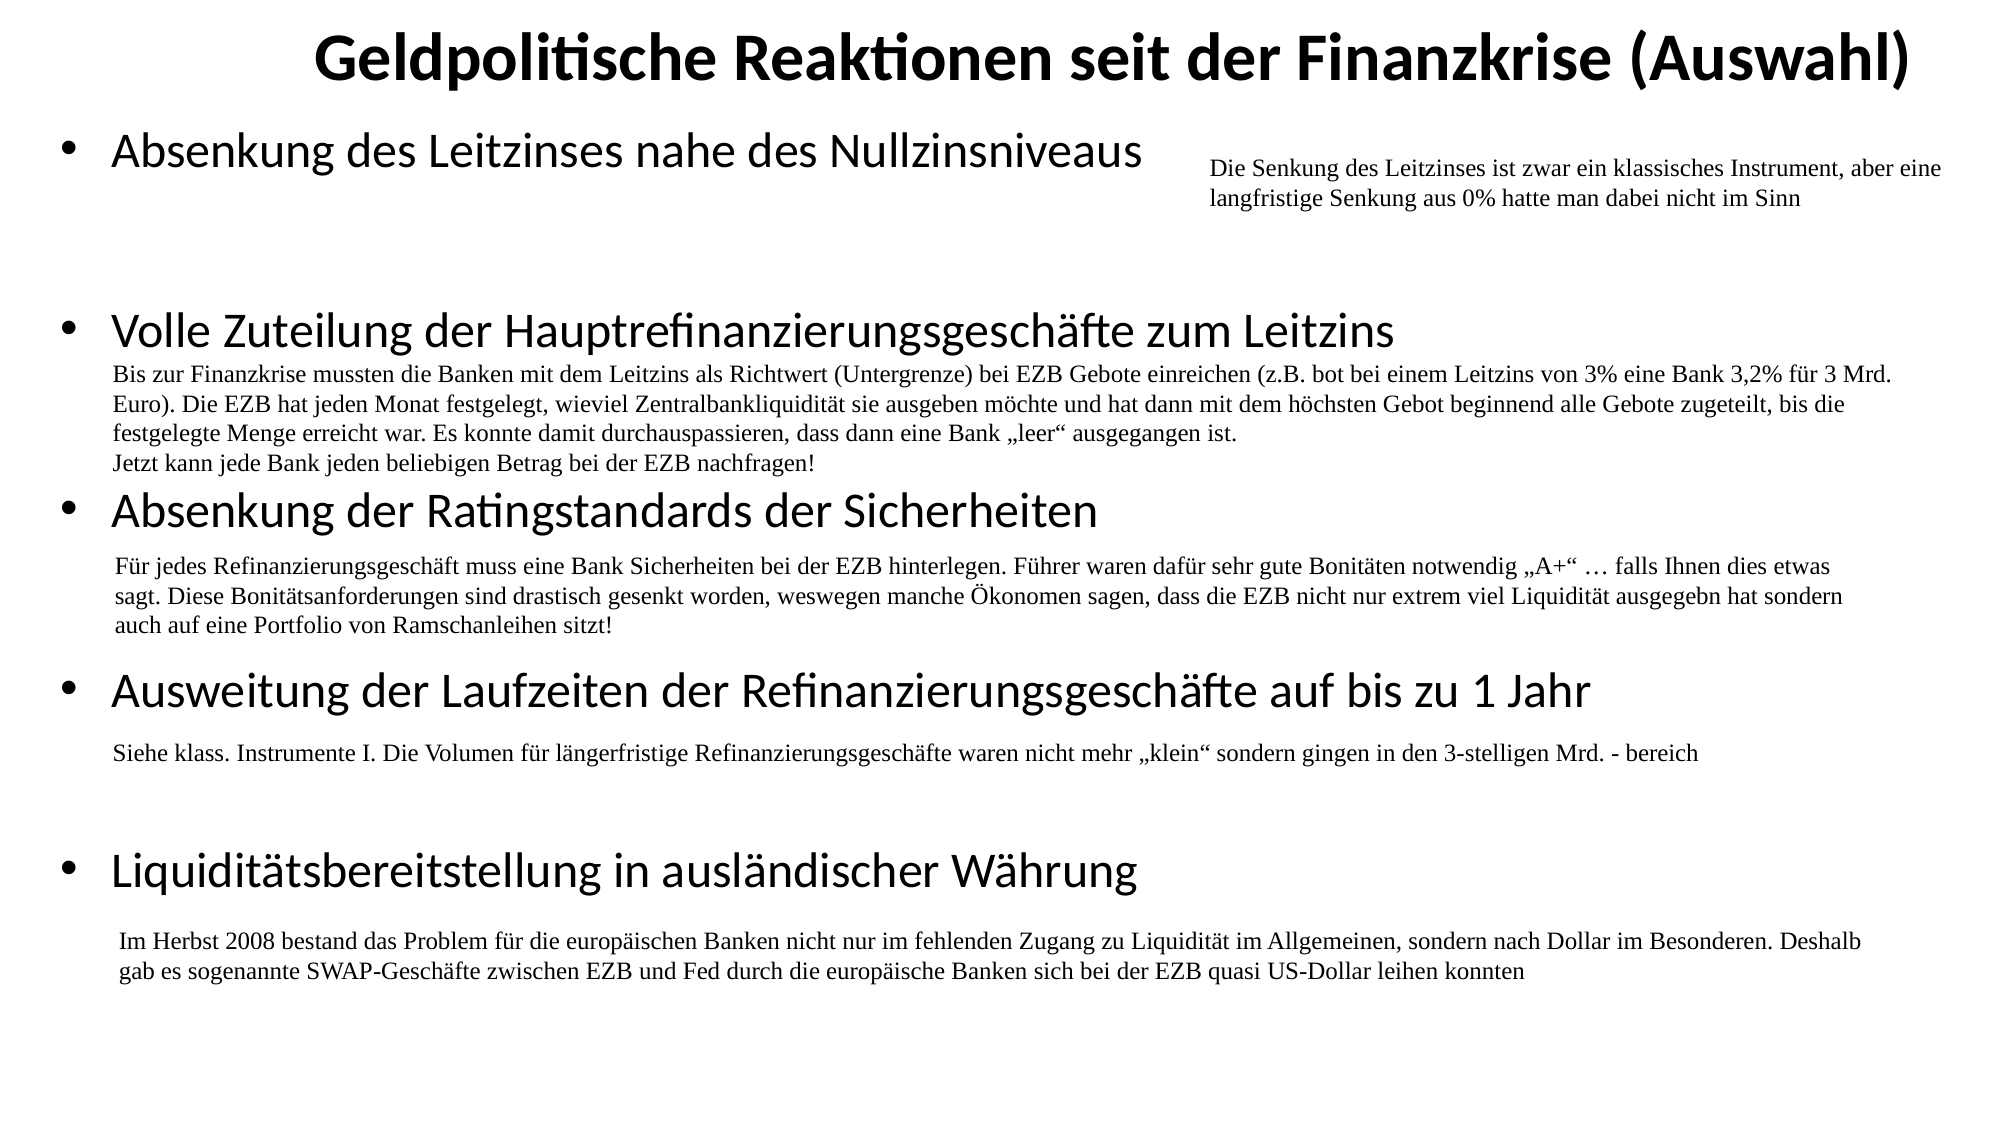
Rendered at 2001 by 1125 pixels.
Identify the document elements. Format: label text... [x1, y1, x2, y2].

text_box Im Herbst 2008 bestand das Problem für die europäischen Banken nicht nur im fehlenden Zugang zu Liquidität im Allgemeinen, sondern nach Dollar im Besonderen. Deshalb gab es sogenannte SWAP-Geschäfte zwischen EZB und Fed durch die europäische Banken sich bei der EZB quasi US-Dollar leihen konnten [103, 916, 1891, 1017]
text_box Die Senkung des Leitzinses ist zwar ein klassisches Instrument, aber eine langfristige Senkung aus 0% hatte man dabei nicht im Sinn [1194, 144, 2000, 244]
text_box Siehe klass. Instrumente I. Die Volumen für längerfristige Refinanzierungsgeschäfte waren nicht mehr „klein“ sondern gingen in den 3-stelligen Mrd. - bereich [97, 729, 1736, 829]
text_box Für jedes Refinanzierungsgeschäft muss eine Bank Sicherheiten bei der EZB hinterlegen. Führer waren dafür sehr gute Bonitäten notwendig „A+“ … falls Ihnen dies etwas sagt. Diese Bonitätsanforderungen sind drastisch gesenkt worden, weswegen manche Ökonomen sagen, dass die EZB nicht nur extrem viel Liquidität ausgegebn hat sondern auch auf eine Portfolio von Ramschanleihen sitzt! [99, 541, 1865, 642]
text_box Bis zur Finanzkrise mussten die Banken mit dem Leitzins als Richtwert (Untergrenze) bei EZB Gebote einreichen (z.B. bot bei einem Leitzins von 3% eine Bank 3,2% für 3 Mrd. Euro). Die EZB hat jeden Monat festgelegt, wieviel Zentralbankliquidität sie ausgeben möchte und hat dann mit dem höchsten Gebot beginnend alle Gebote zugeteilt, bis die festgelegte Menge erreicht war. Es konnte damit durchauspassieren, dass dann eine Bank „leer“ ausgegangen ist. Jetzt kann jede Bank jeden beliebigen Betrag bei der EZB nachfragen! [97, 349, 1910, 486]
text_box Geldpolitische Reaktionen seit der Finanzkrise (Auswahl) [301, 5, 1927, 101]
text_box Absenkung des Leitzinses nahe des Nullzinsniveaus Volle Zuteilung der Hauptrefinanzierungsgeschäfte zum Leitzins Absenkung der Ratingstandards der Sicherheiten Ausweitung der Laufzeiten der Refinanzierungsgeschäfte auf bis zu 1 Jahr Liquiditätsbereitstellung in ausländischer Währung [47, 110, 1649, 1073]
